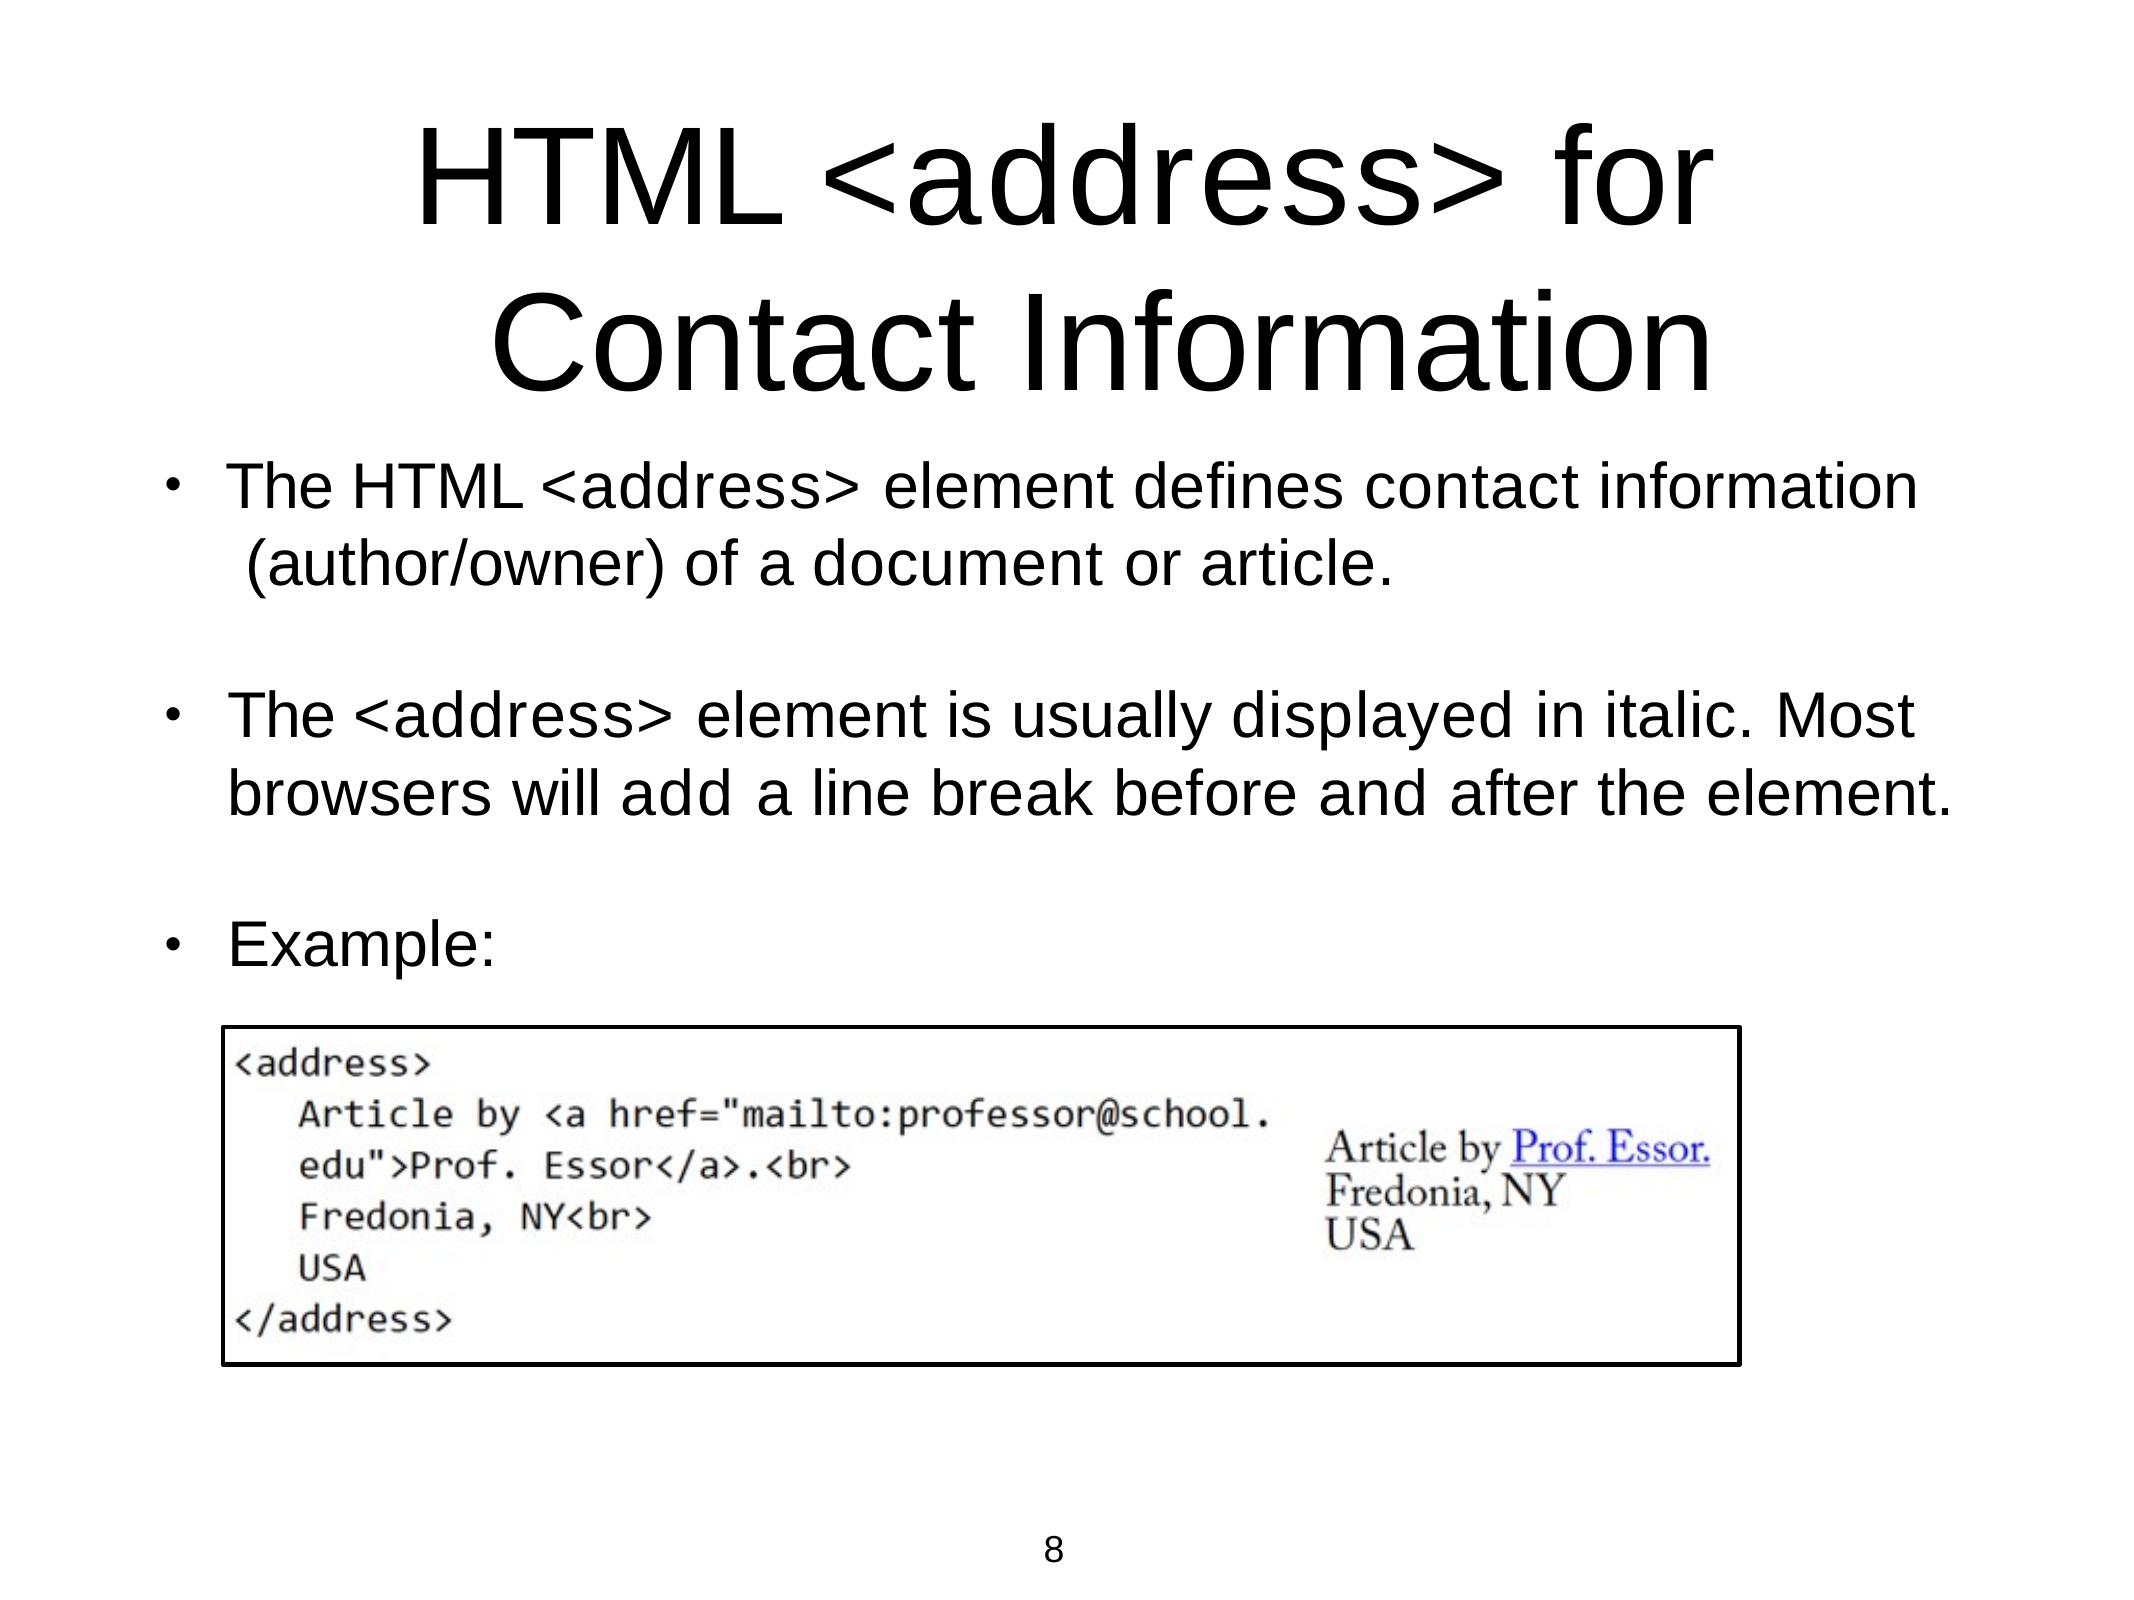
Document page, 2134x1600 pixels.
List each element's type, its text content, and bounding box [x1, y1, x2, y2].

slide_number 8 [1039, 1531, 1090, 1600]
text_box • [162, 911, 192, 971]
text_box The <address> element is usually displayed in italic. Most browsers will add a line break before and after the element. [224, 673, 1959, 828]
title HTML <address> for Contact Information The HTML <address> element defines contact information (author/owner) of a document or article. [225, 85, 1933, 599]
text_box [222, 1027, 1740, 1365]
text_box Example: [224, 902, 502, 980]
text_box • [162, 681, 192, 741]
text_box • [162, 451, 192, 510]
